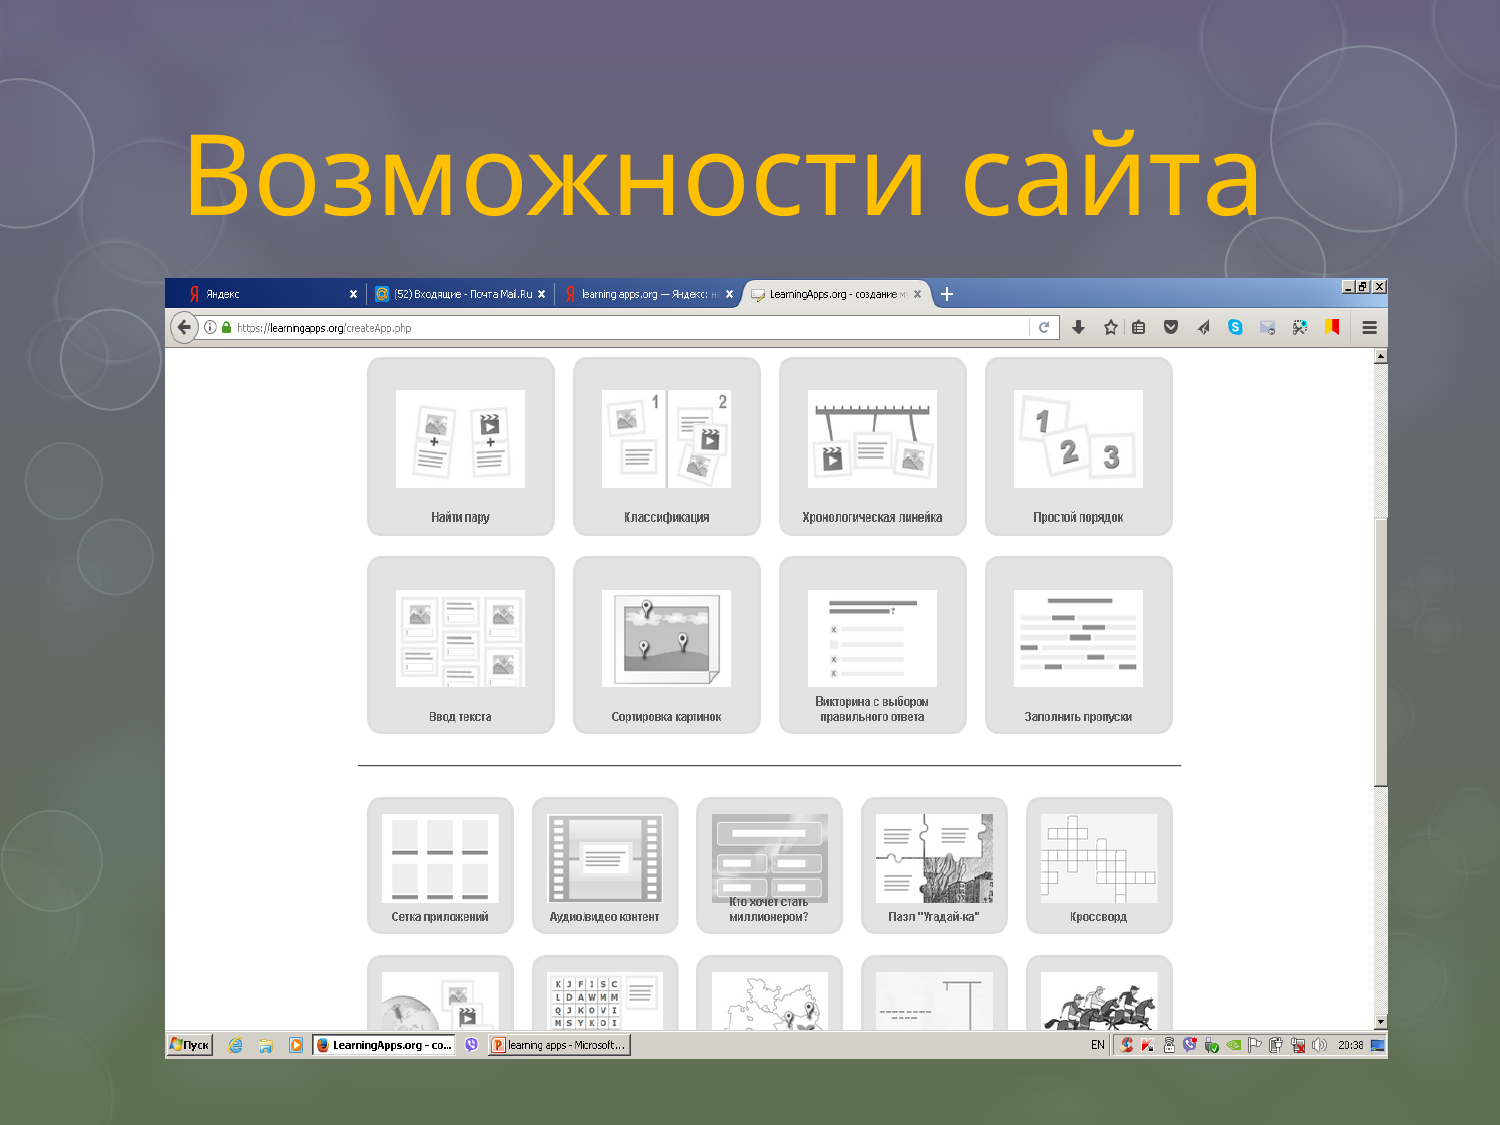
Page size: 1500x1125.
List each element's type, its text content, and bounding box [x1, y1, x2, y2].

title Возможности сайта [112, 78, 1335, 263]
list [165, 278, 1389, 1060]
